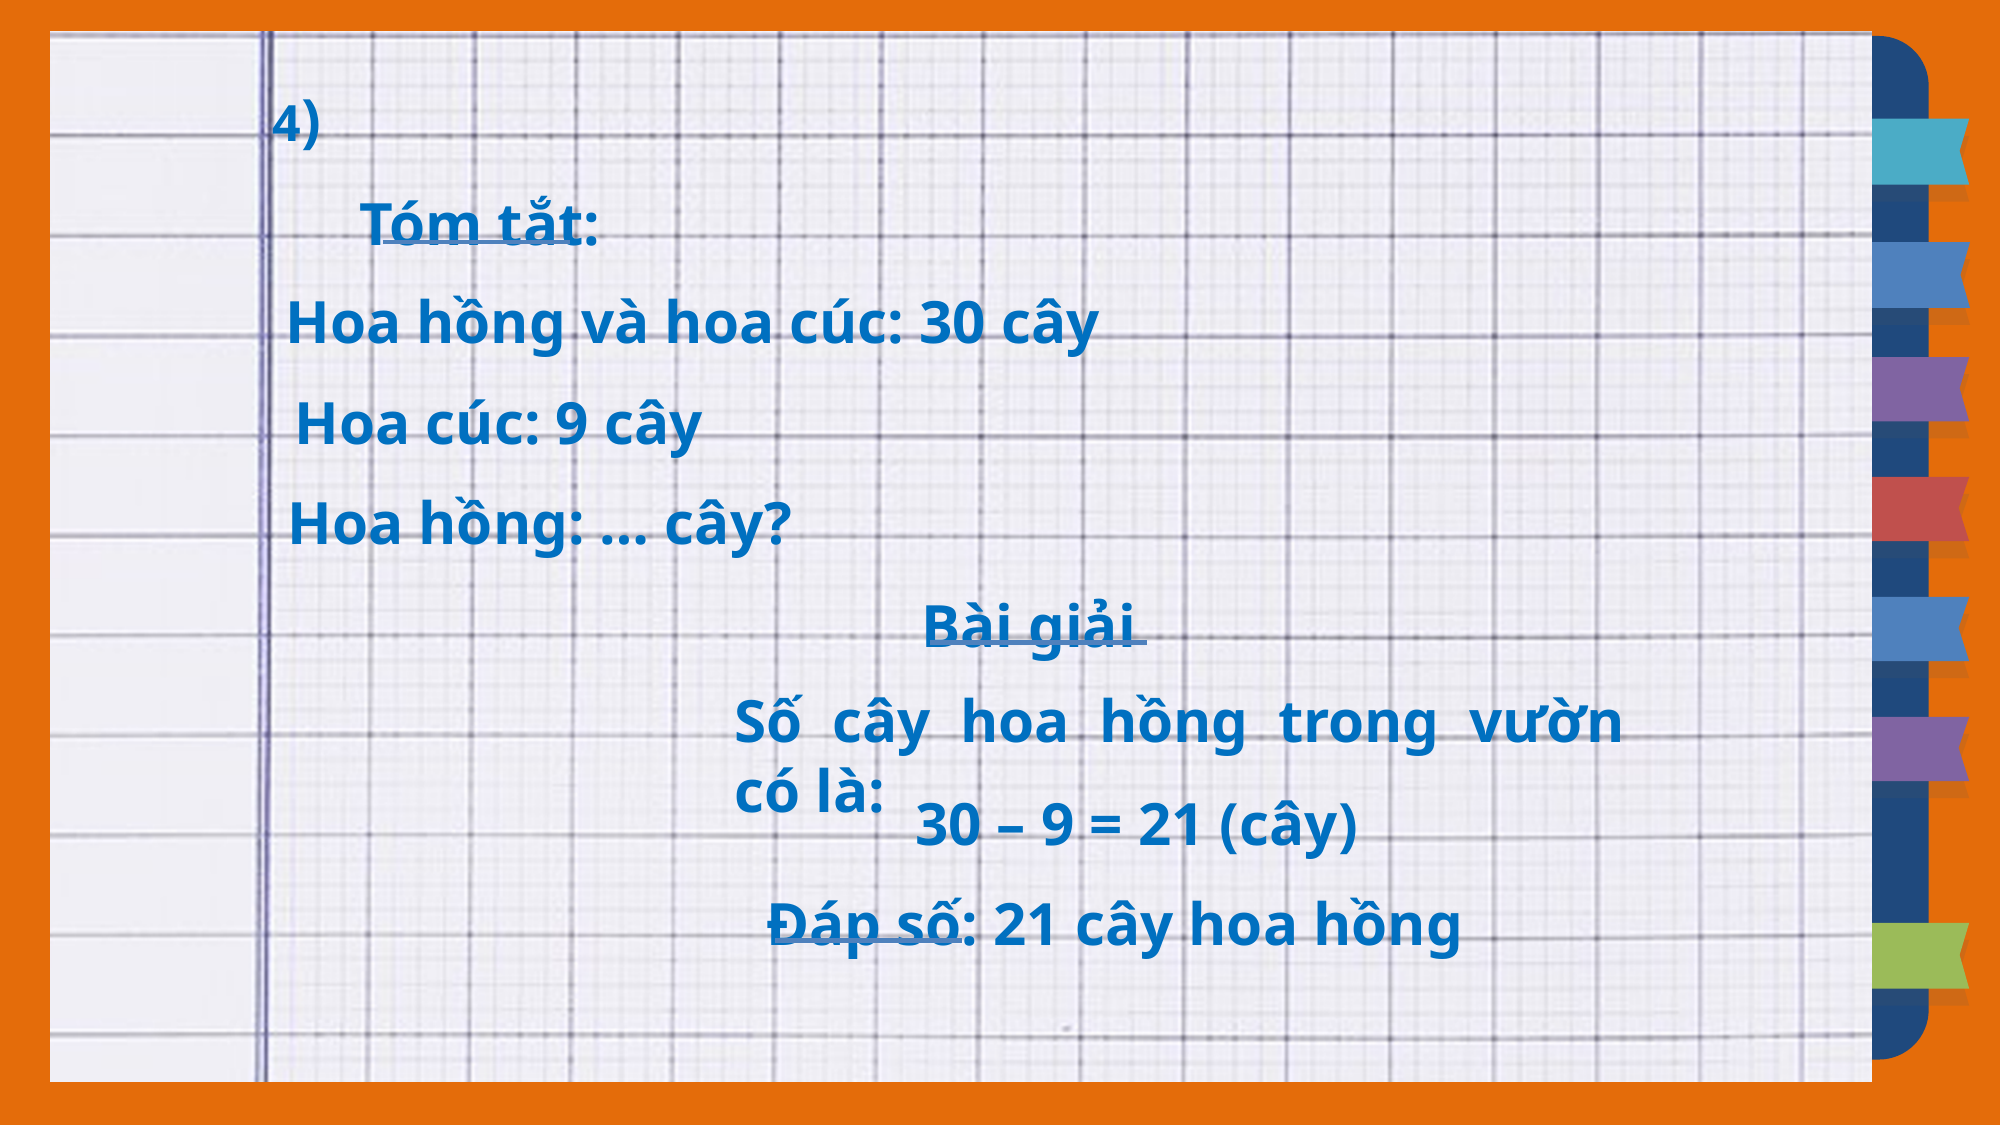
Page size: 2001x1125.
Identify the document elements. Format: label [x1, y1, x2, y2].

picture [50, 31, 1872, 1082]
